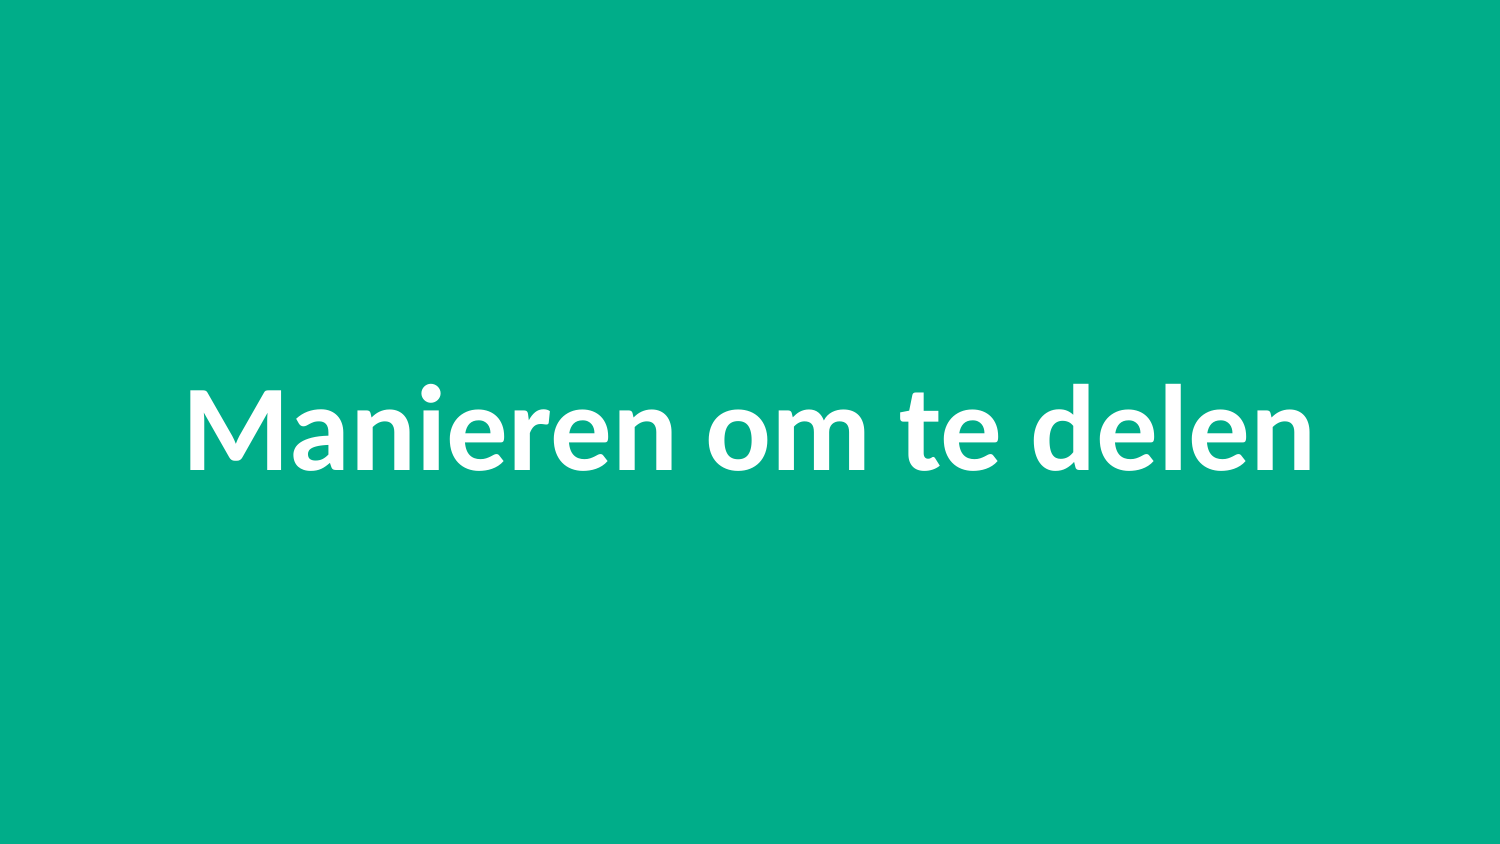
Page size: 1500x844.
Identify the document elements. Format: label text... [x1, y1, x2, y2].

text_box Manieren om te delen [71, 332, 1429, 510]
